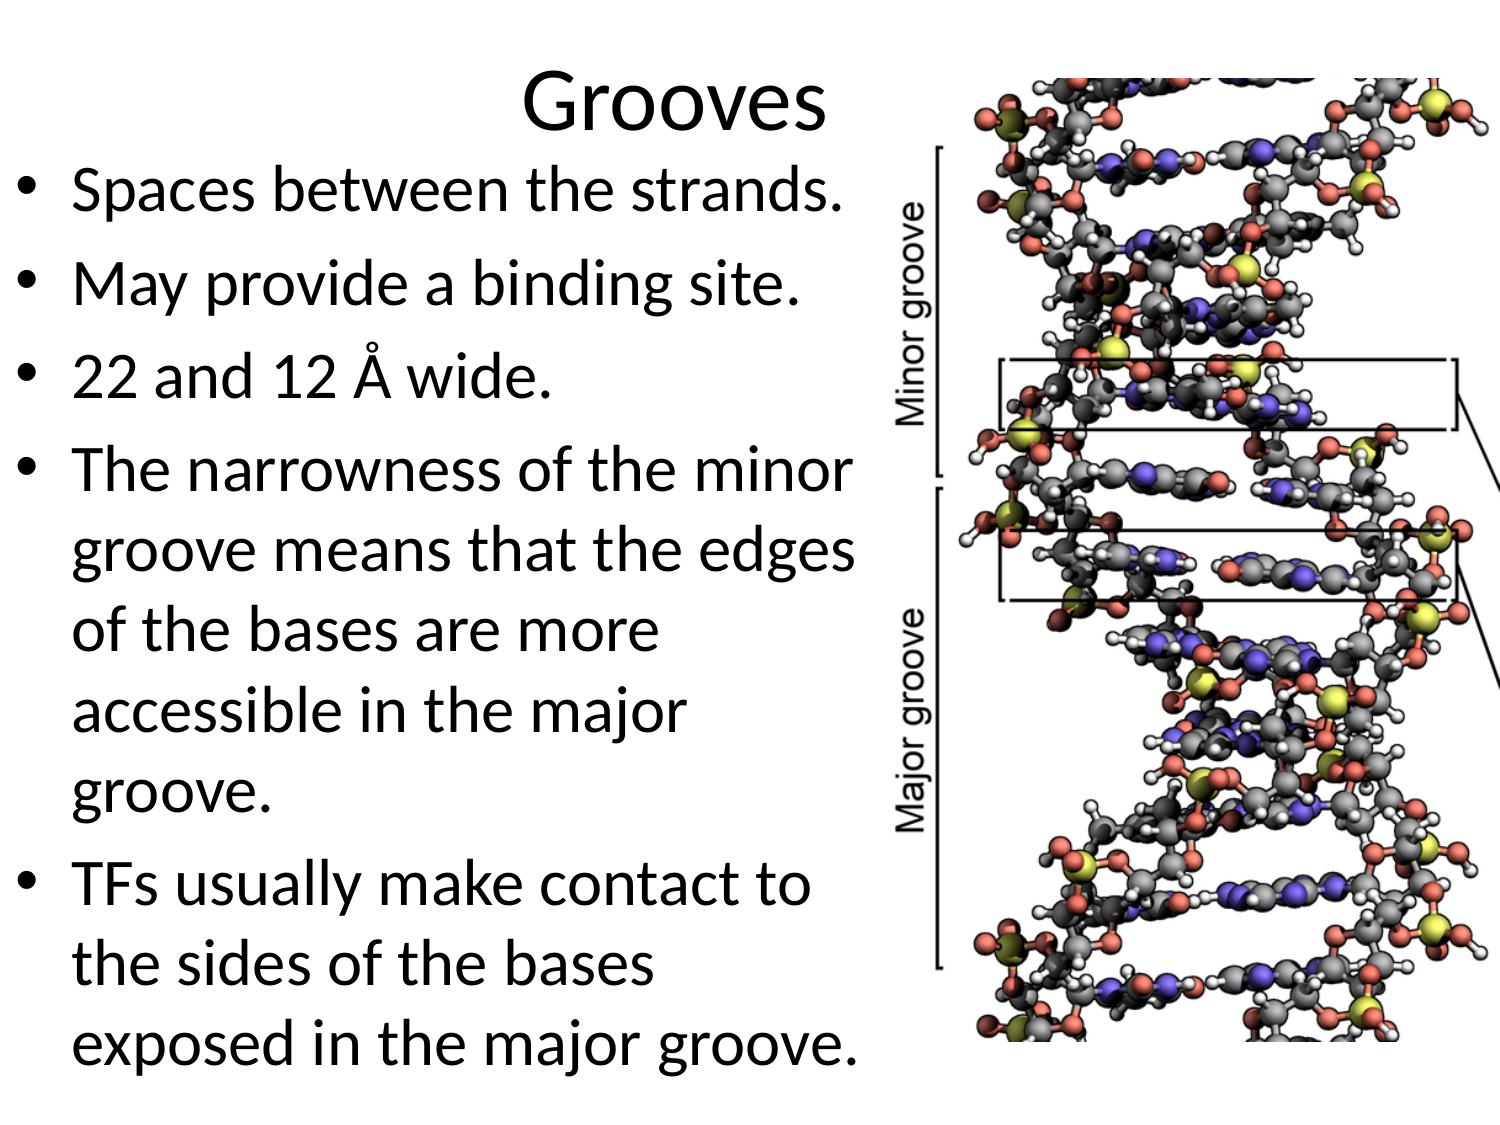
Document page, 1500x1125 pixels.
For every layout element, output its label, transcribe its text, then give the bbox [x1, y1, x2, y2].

title Grooves [0, 0, 1350, 137]
list Spaces between the strands. May provide a binding site. 22 and 12 Å wide. The narrowness of the minor groove means that the edges of the bases are more accessible in the major groove. TFs usually make contact to the sides of the bases exposed in the major groove. [0, 137, 904, 1125]
picture [868, 77, 1500, 1042]
